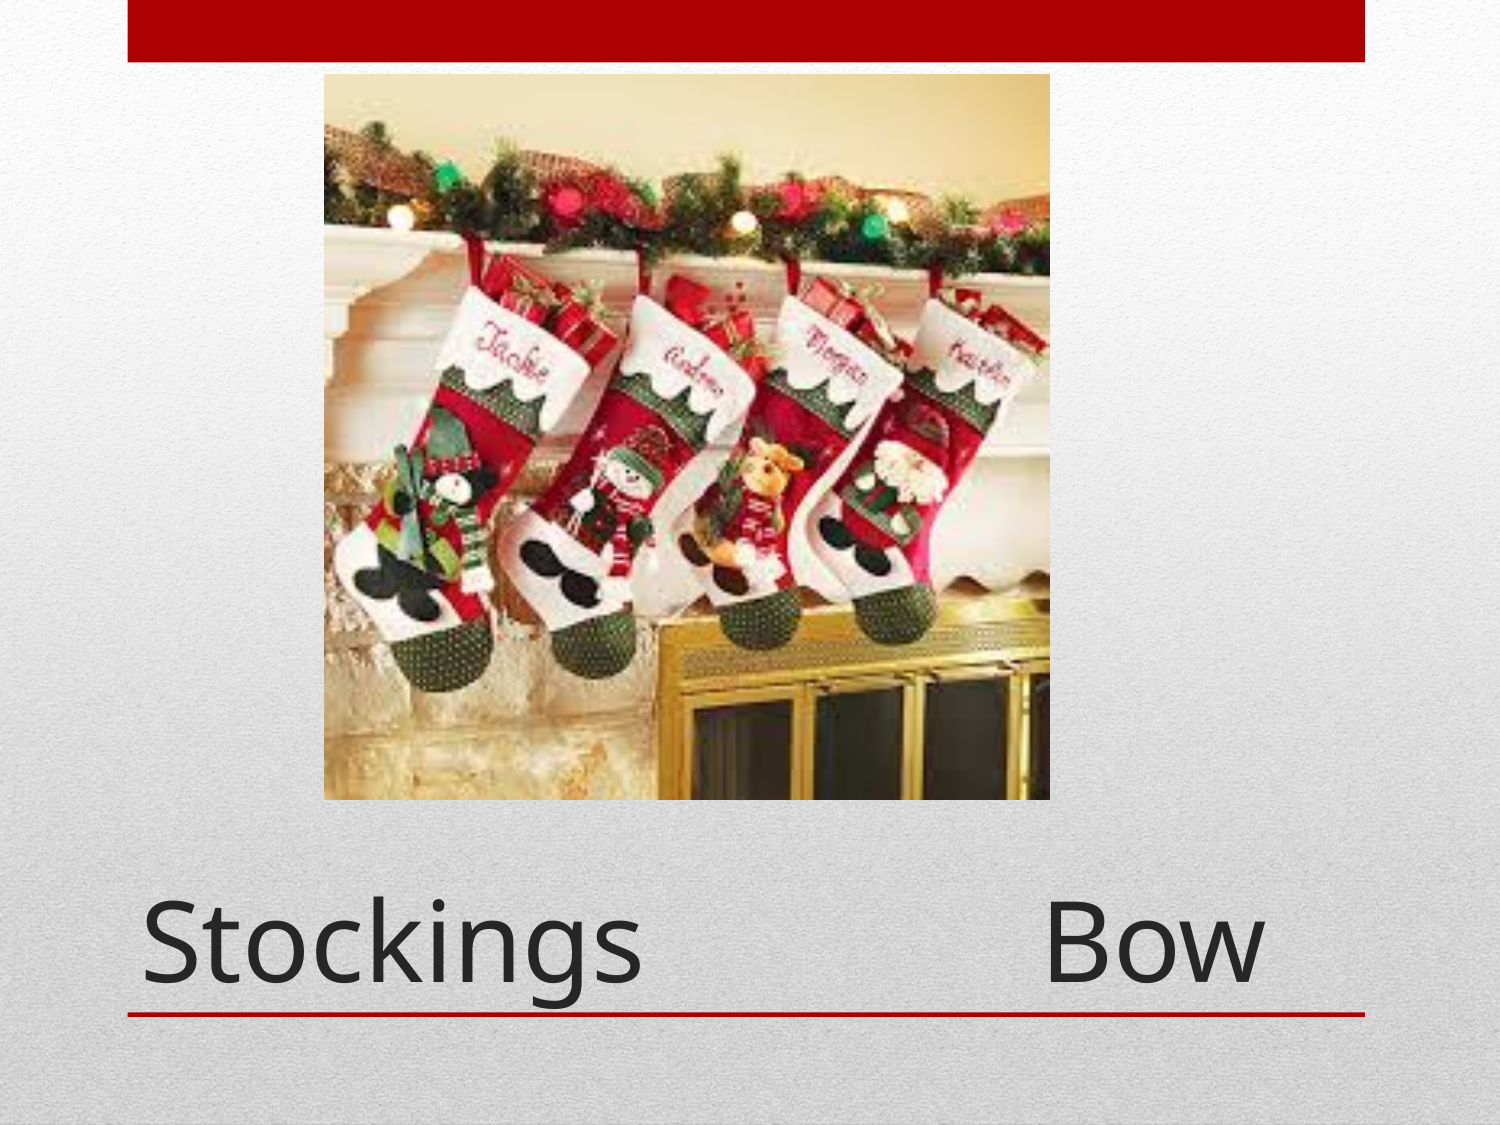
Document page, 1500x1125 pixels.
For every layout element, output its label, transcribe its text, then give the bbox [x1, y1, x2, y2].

title Stockings Bow [125, 825, 1413, 1013]
picture [0, 0, 1500, 1125]
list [324, 74, 1051, 801]
